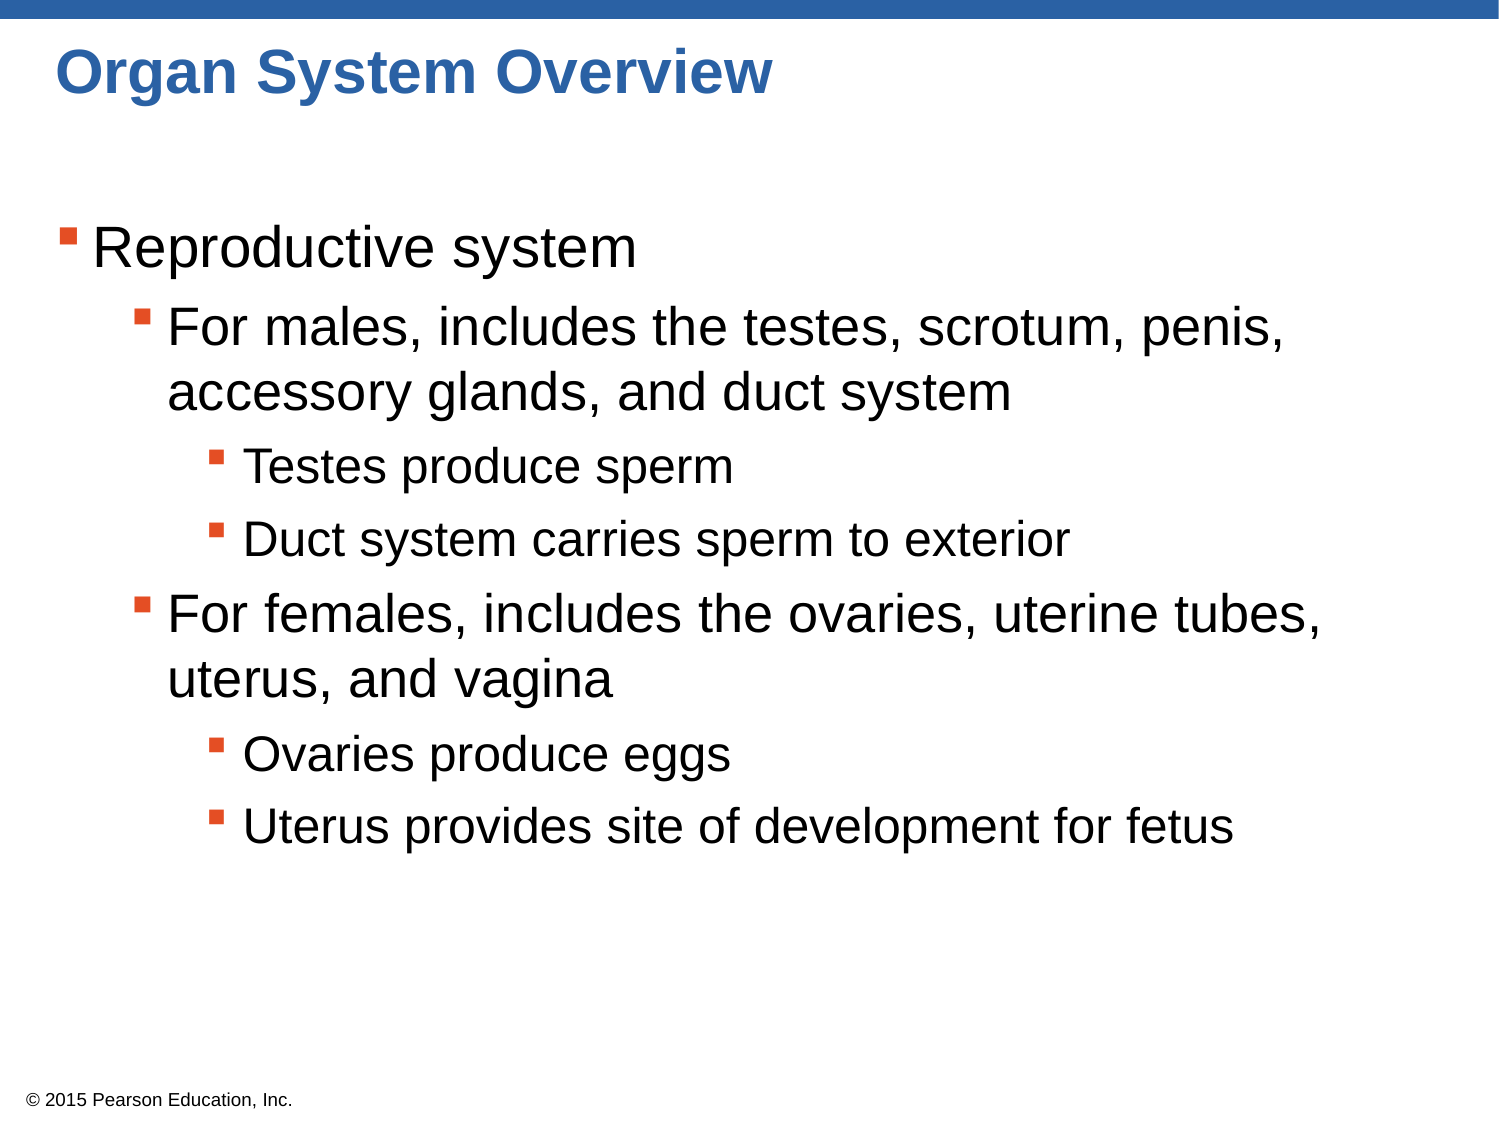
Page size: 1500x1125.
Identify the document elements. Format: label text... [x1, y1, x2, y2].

footer © 2015 Pearson Education, Inc. [11, 1076, 518, 1121]
list Reproductive system For males, includes the testes, scrotum, penis, accessory glands, and duct system Testes produce sperm Duct system carries sperm to exterior For females, includes the ovaries, uterine tubes, uterus, and vagina Ovaries produce eggs Uterus provides site of development for fetus [40, 201, 1460, 1060]
title Organ System Overview [40, 31, 1460, 189]
